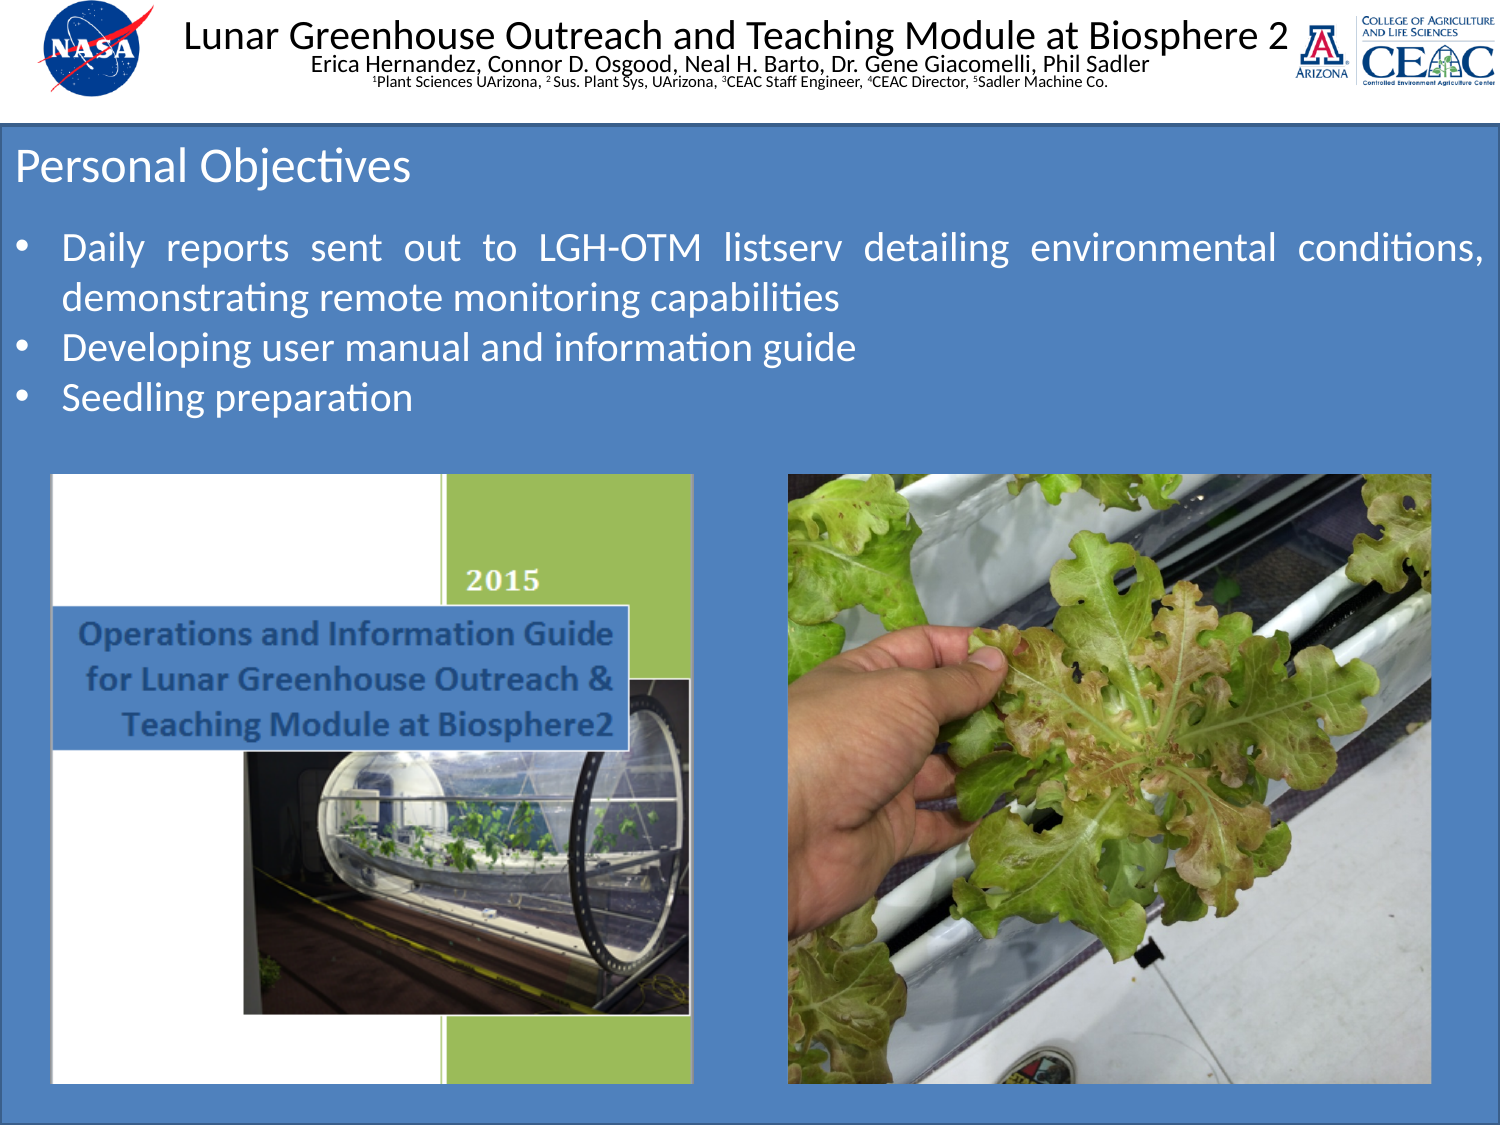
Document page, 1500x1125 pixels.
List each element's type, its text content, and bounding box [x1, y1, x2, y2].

text_box Lunar Greenhouse Outreach and Teaching Module at Biosphere 2 [168, 0, 1332, 65]
text_box Personal Objectives Daily reports sent out to LGH-OTM listserv detailing environmental conditions, demonstrating remote monitoring capabilities Developing user manual and information guide Seedling preparation [0, 123, 1500, 1125]
picture [49, 474, 694, 1084]
picture [788, 456, 1432, 1102]
picture [37, 0, 154, 97]
text_box Erica Hernandez, Connor D. Osgood, Neal H. Barto, Dr. Gene Giacomelli, Phil Sadler [295, 40, 1204, 86]
text_box 1Plant Sciences UArizona, 2 Sus. Plant Sys, UArizona, 3CEAC Staff Engineer, 4CEAC Director, 5Sadler Machine Co. [357, 63, 1143, 98]
picture [1295, 15, 1495, 87]
